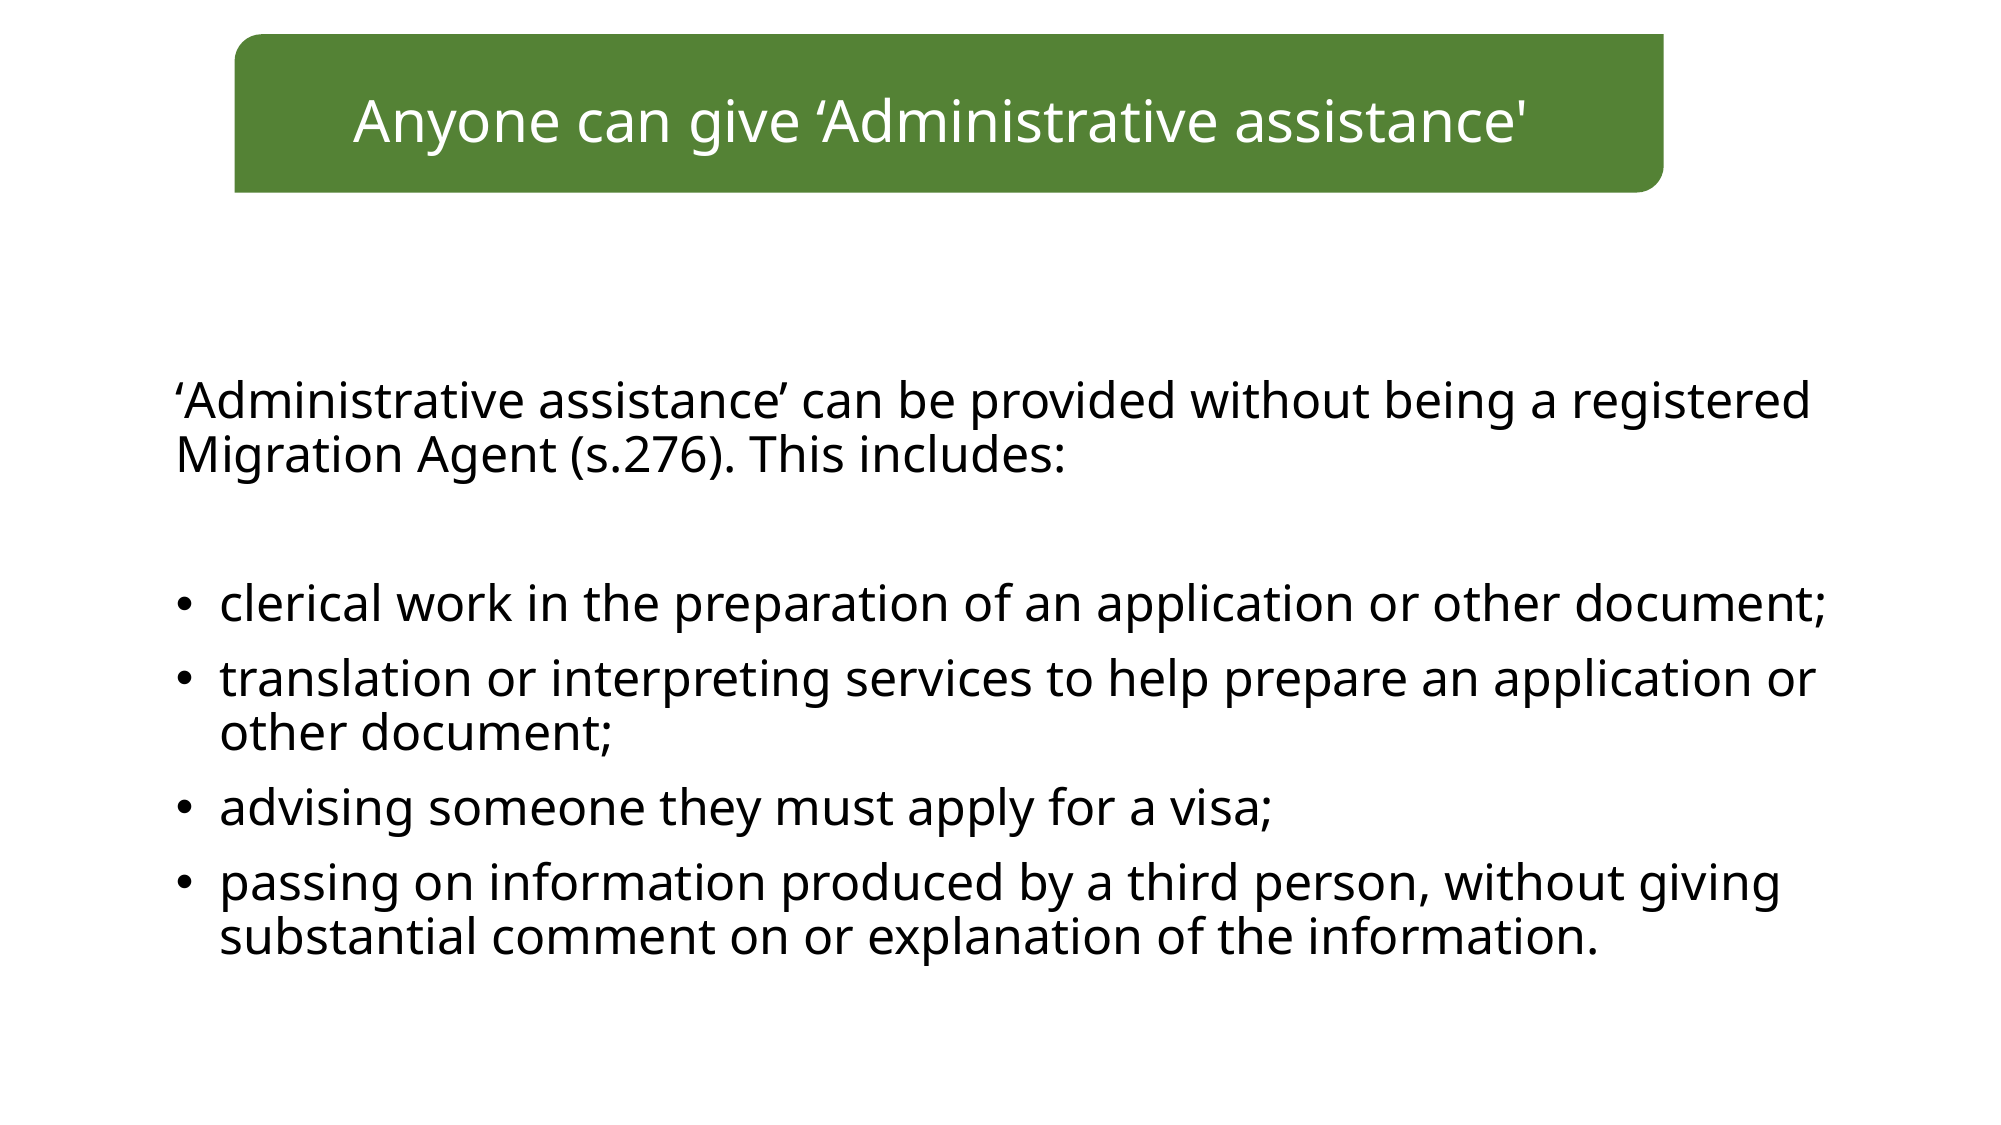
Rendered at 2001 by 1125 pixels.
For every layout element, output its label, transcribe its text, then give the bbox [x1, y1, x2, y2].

list ‘Administrative assistance’ can be provided without being a registered Migration Agent (s.276). This includes: clerical work in the preparation of an application or other document; translation or interpreting services to help prepare an application or other document; advising someone they must apply for a visa; passing on information produced by a third person, without giving substantial comment on or explanation of the information. [92, 367, 1940, 972]
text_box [235, 34, 1663, 192]
